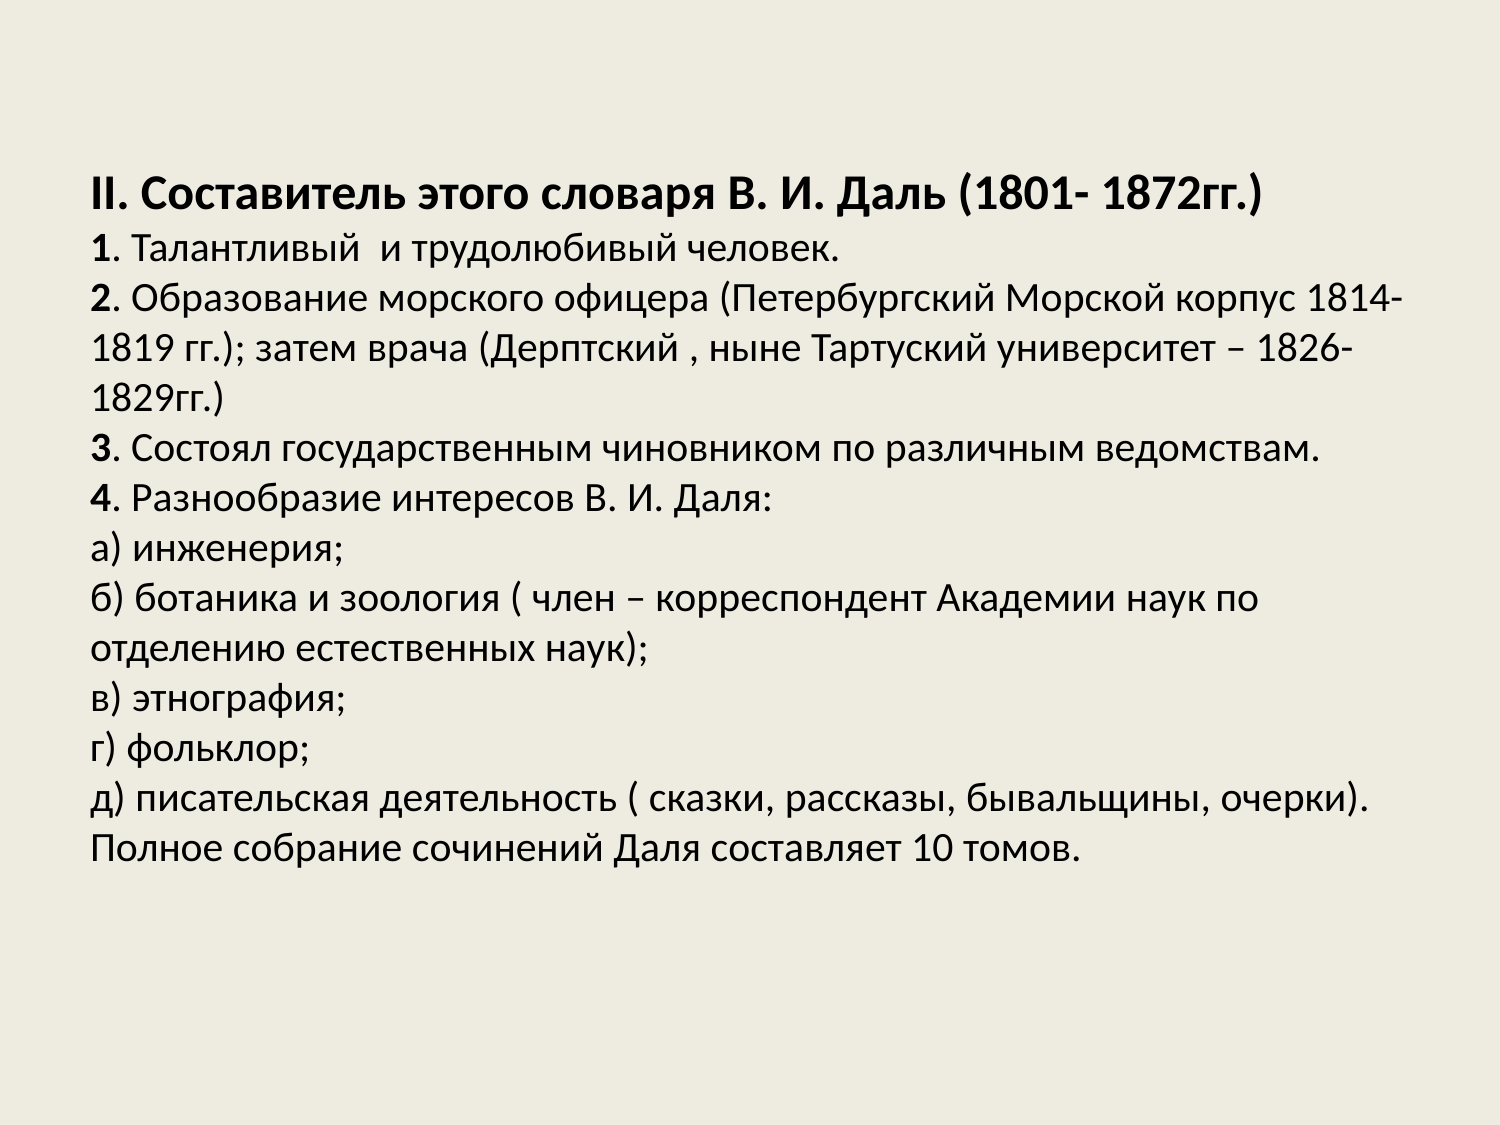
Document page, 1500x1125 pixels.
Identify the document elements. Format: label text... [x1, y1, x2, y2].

title II. Составитель этого словаря В. И. Даль (1801- 1872гг.) 1. Талантливый и трудолюбивый человек. 2. Образование морского офицера (Петербургский Морской корпус 1814-1819 гг.); затем врача (Дерптский , ныне Тартуский университет – 1826-1829гг.) 3. Состоял государственным чиновником по различным ведомствам. 4. Разнообразие интересов В. И. Даля: а) инженерия; б) ботаника и зоология ( член – корреспондент Академии наук по отделению естественных наук); в) этнография; г) фольклор; д) писательская деятельность ( сказки, рассказы, бывальщины, очерки). Полное собрание сочинений Даля составляет 10 томов. [75, 45, 1425, 985]
